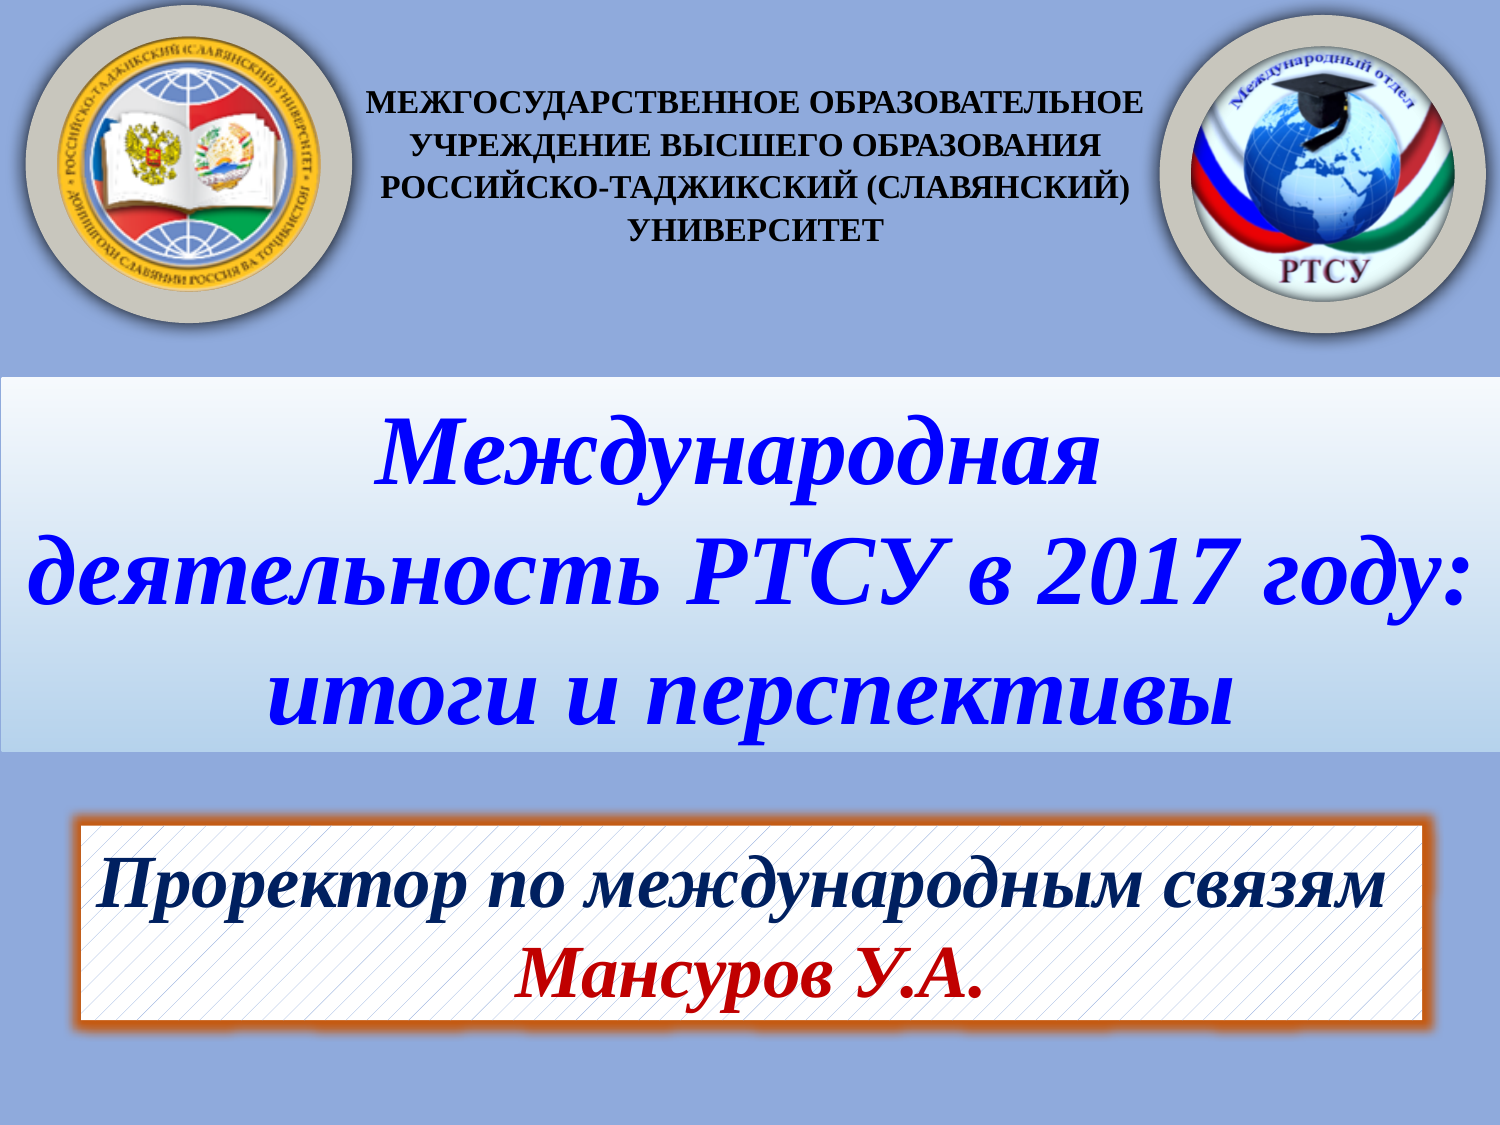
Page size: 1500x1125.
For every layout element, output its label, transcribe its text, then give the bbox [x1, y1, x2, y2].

text_box МЕЖГОСУДАРСТВЕННОЕ ОБРАЗОВАТЕЛЬНОЕ УЧРЕЖДЕНИЕ ВЫСШЕГО ОБРАЗОВАНИЯ РОССИЙСКО-ТАДЖИКСКИЙ (СЛАВЯНСКИЙ) УНИВЕРСИТЕТ [342, 70, 1175, 256]
text_box Проректор по международным связям Мансуров У.А. [81, 825, 1423, 1021]
picture [1175, 30, 1471, 318]
picture [41, 20, 337, 308]
text_box Международная деятельность РТСУ в 2017 году: итоги и перспективы [1, 377, 1500, 752]
